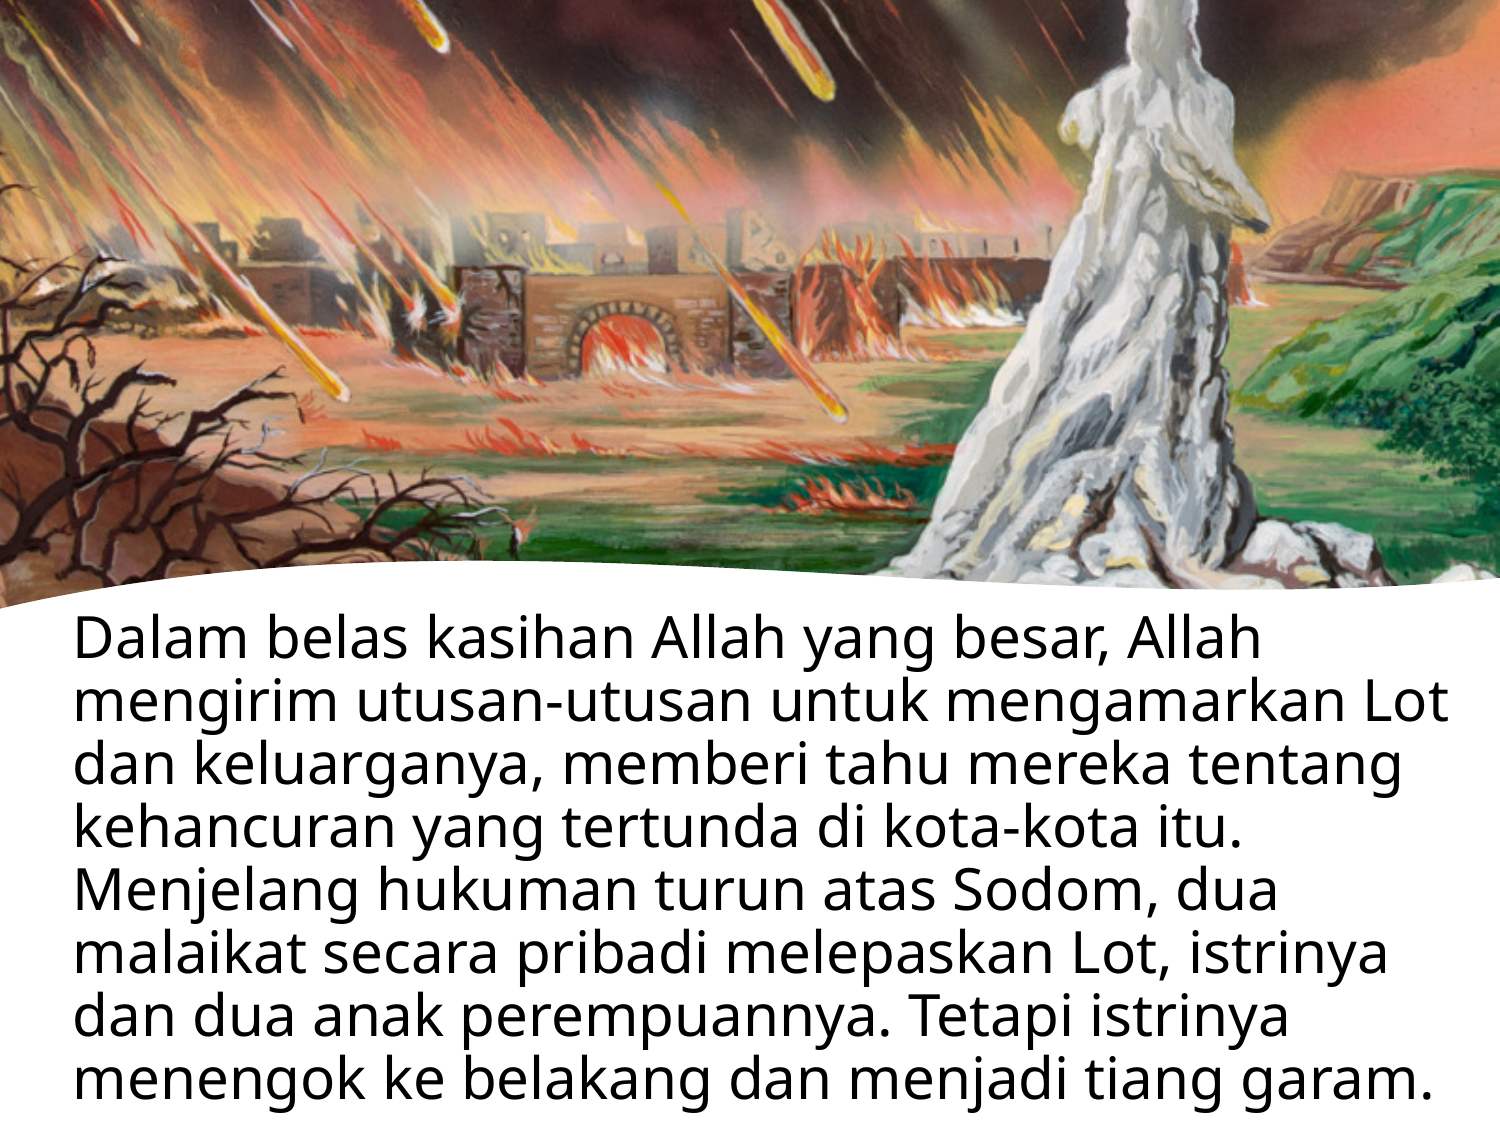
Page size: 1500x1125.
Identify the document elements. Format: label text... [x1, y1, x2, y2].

list Dalam belas kasihan Allah yang besar, Allah mengirim utusan-utusan untuk mengamarkan Lot dan keluarganya, memberi tahu mereka tentang kehancuran yang tertunda di kota-kota itu. Menjelang hukuman turun atas Sodom, dua malaikat secara pribadi melepaskan Lot, istrinya dan dua anak perempuannya. Tetapi istrinya menengok ke belakang dan menjadi tiang garam. [57, 628, 1477, 1093]
picture [0, 0, 1500, 609]
